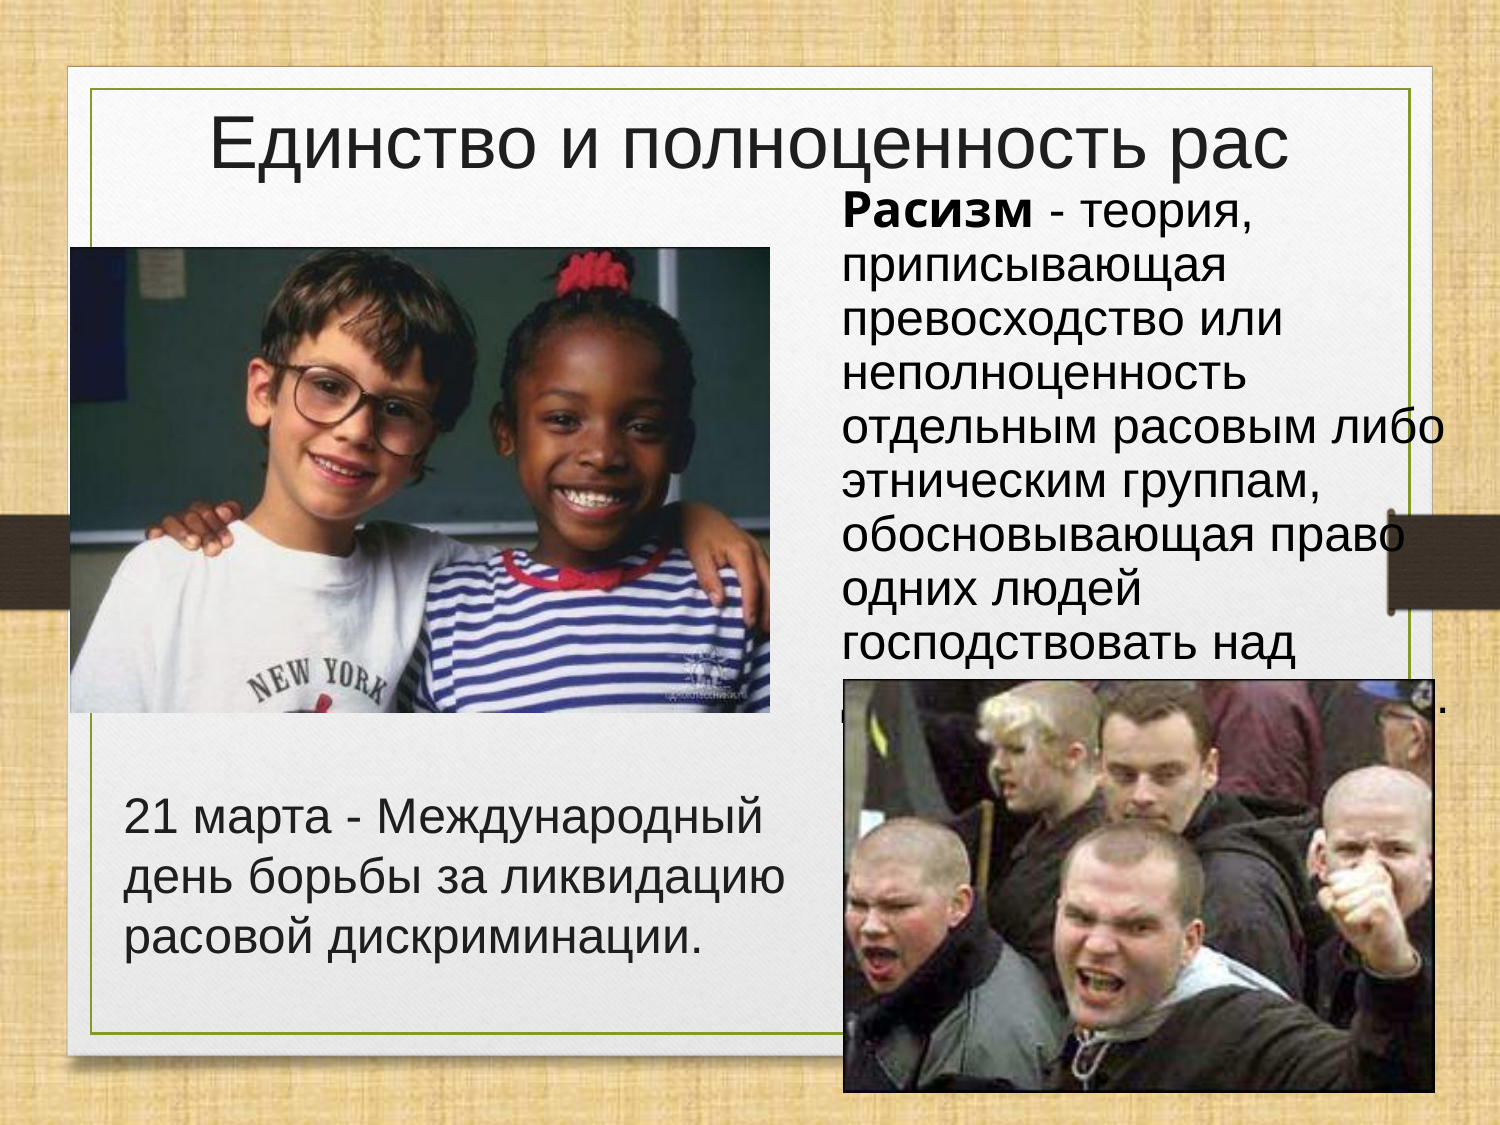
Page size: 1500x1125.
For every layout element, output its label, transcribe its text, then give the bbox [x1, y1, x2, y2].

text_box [70, 247, 771, 713]
picture [0, 0, 1500, 1125]
text_box Расизм - теория, приписывающая превосходство или неполноценность отдельным расовым либо этническим группам, обосновывающая право одних людей господствовать над другими или отвергать их. [826, 177, 1477, 679]
text_box Единство и полноценность рас [74, 45, 1425, 233]
text_box 21 марта - Международный день борьбы за ликвидацию расовой дискриминации. [108, 775, 843, 972]
